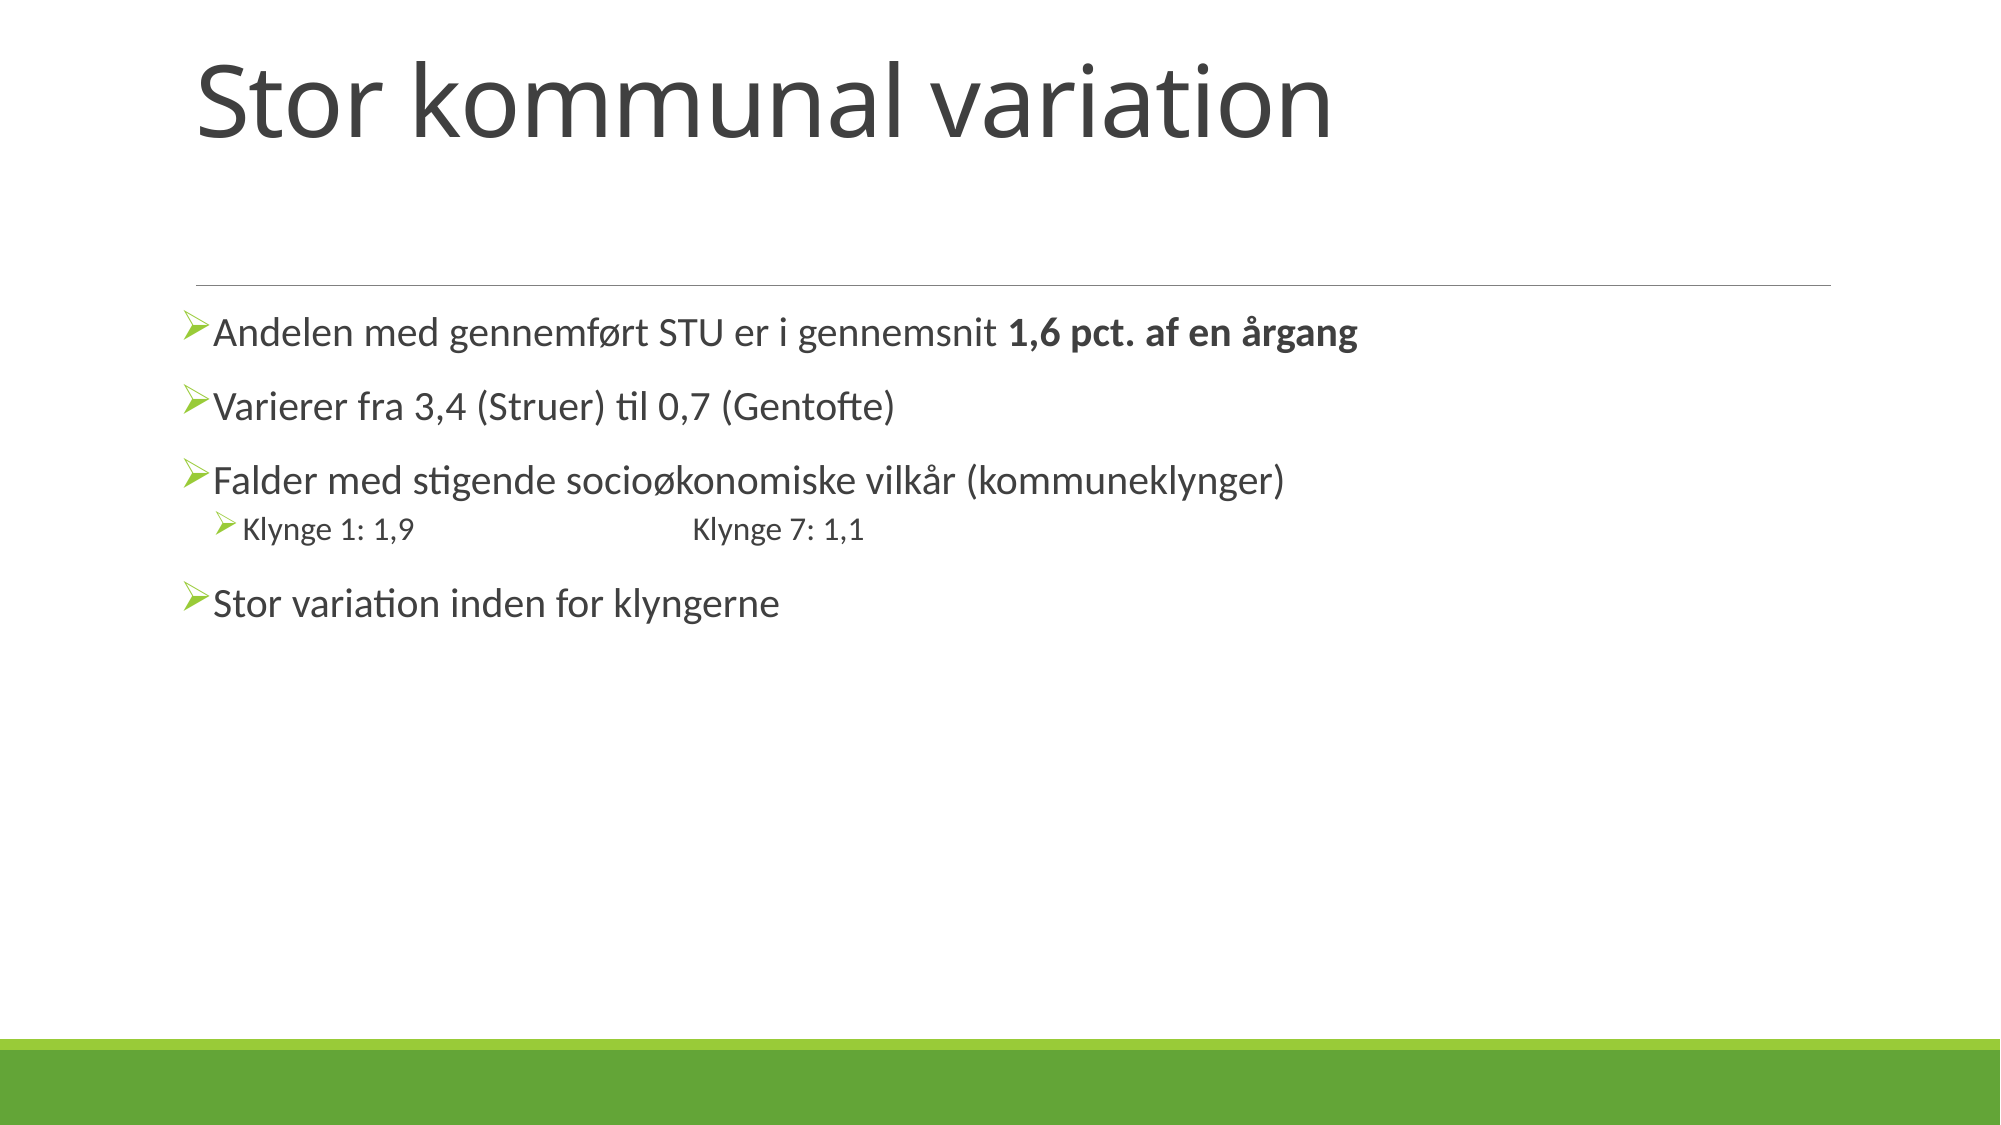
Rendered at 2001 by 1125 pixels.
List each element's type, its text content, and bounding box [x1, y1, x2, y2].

list Andelen med gennemført STU er i gennemsnit 1,6 pct. af en årgang Varierer fra 3,4 (Struer) til 0,7 (Gentofte) Falder med stigende socioøkonomiske vilkår (kommuneklynger) Klynge 1: 1,9 Klynge 7: 1,1 Stor variation inden for klyngerne [180, 302, 1830, 963]
title Stor kommunal variation [180, 47, 1830, 285]
